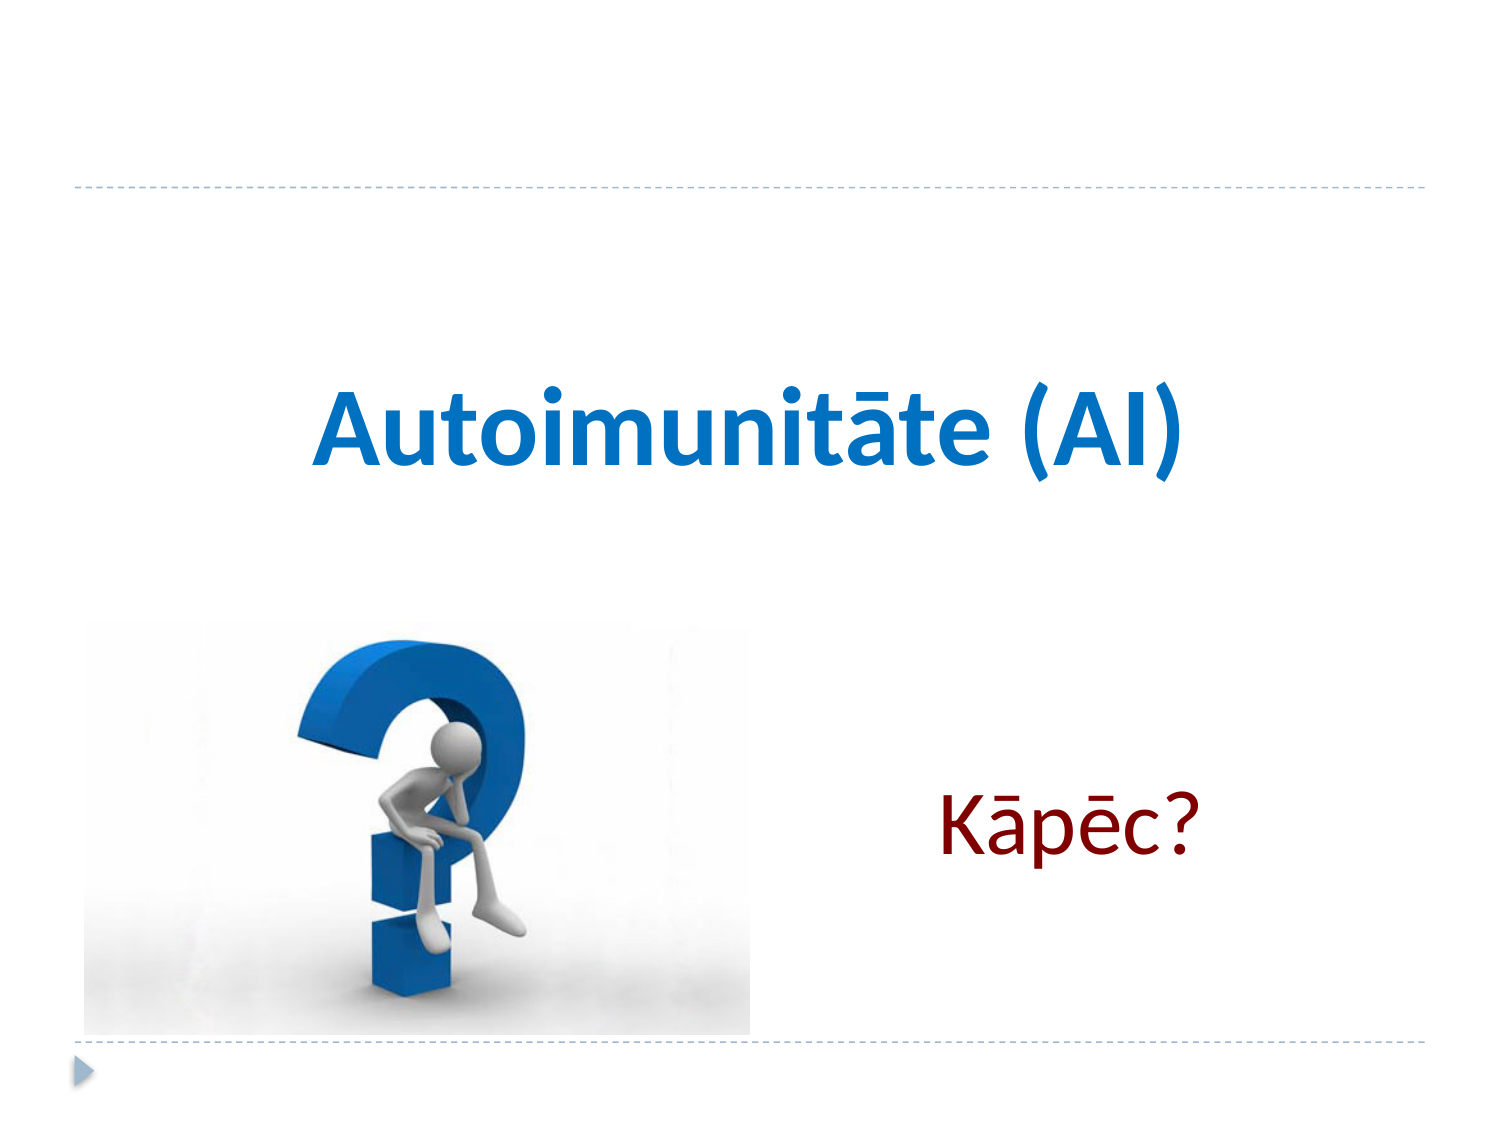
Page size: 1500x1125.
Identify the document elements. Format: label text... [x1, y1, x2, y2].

picture [84, 621, 751, 1036]
text_box Autoimunitāte (AI) Kāpēc? [0, 345, 1500, 881]
